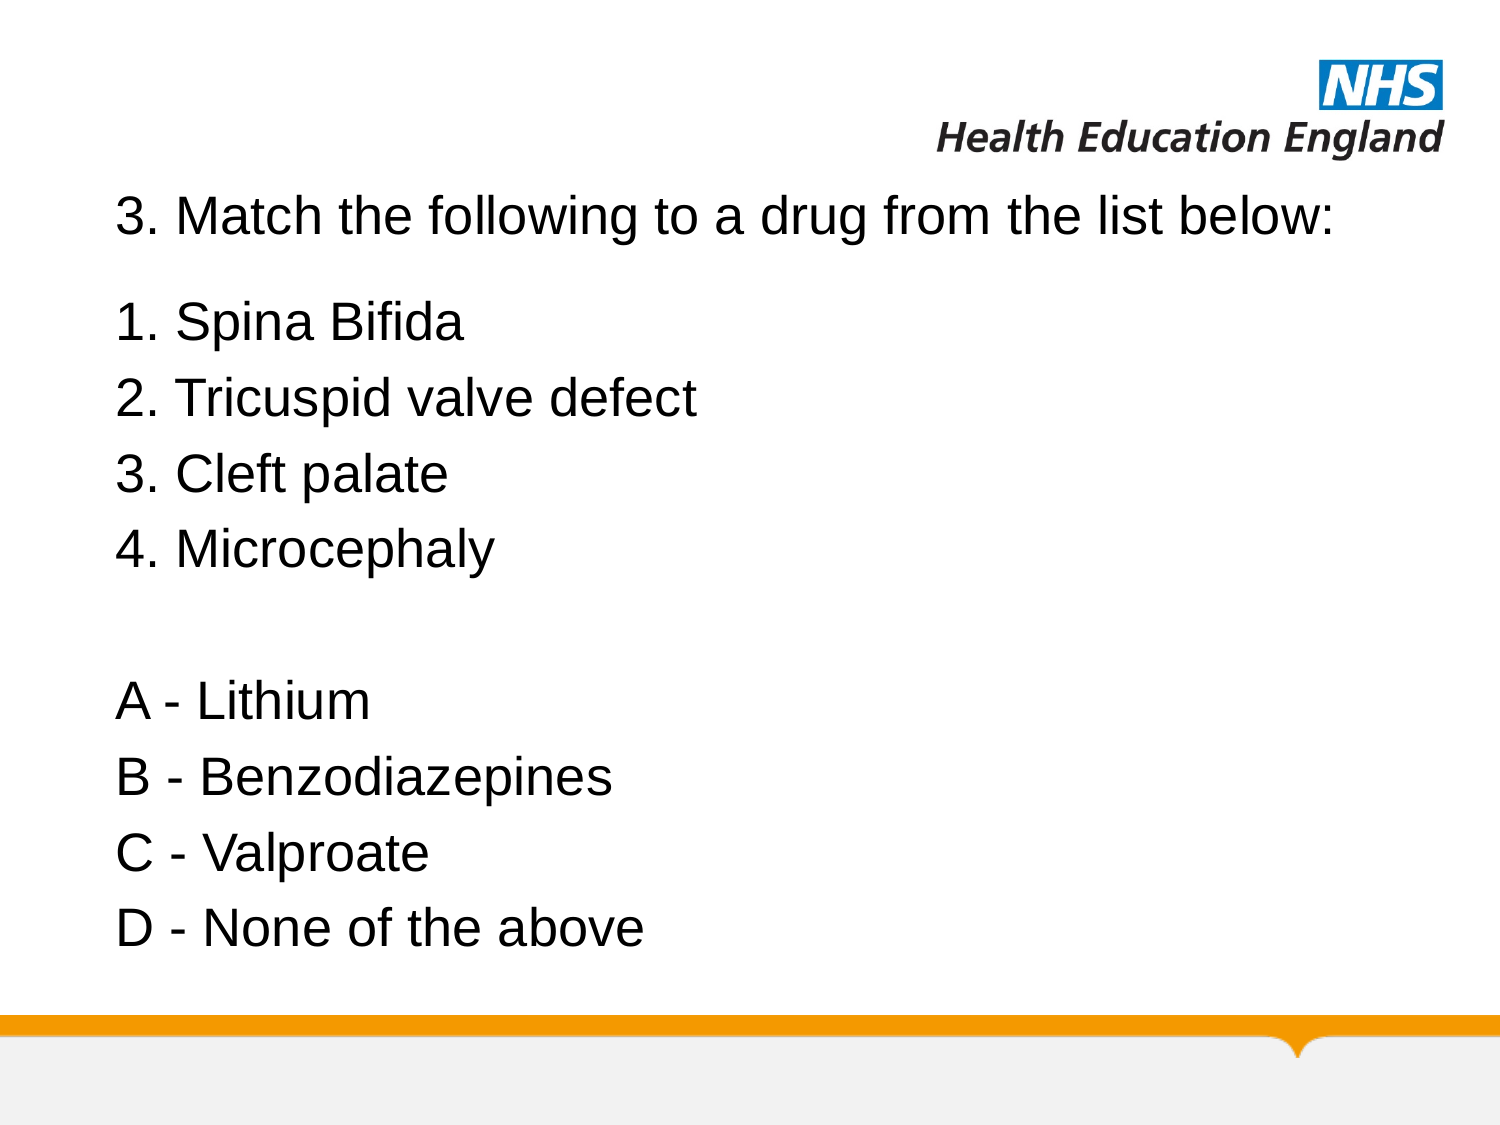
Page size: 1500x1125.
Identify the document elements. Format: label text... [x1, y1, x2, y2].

picture [936, 59, 1445, 161]
list 3. Match the following to a drug from the list below: 1. Spina Bifida 2. Tricuspid valve defect 3. Cleft palate 4. Microcephaly A - Lithium B - Benzodiazepines C - Valproate D - None of the above [100, 172, 1438, 1071]
